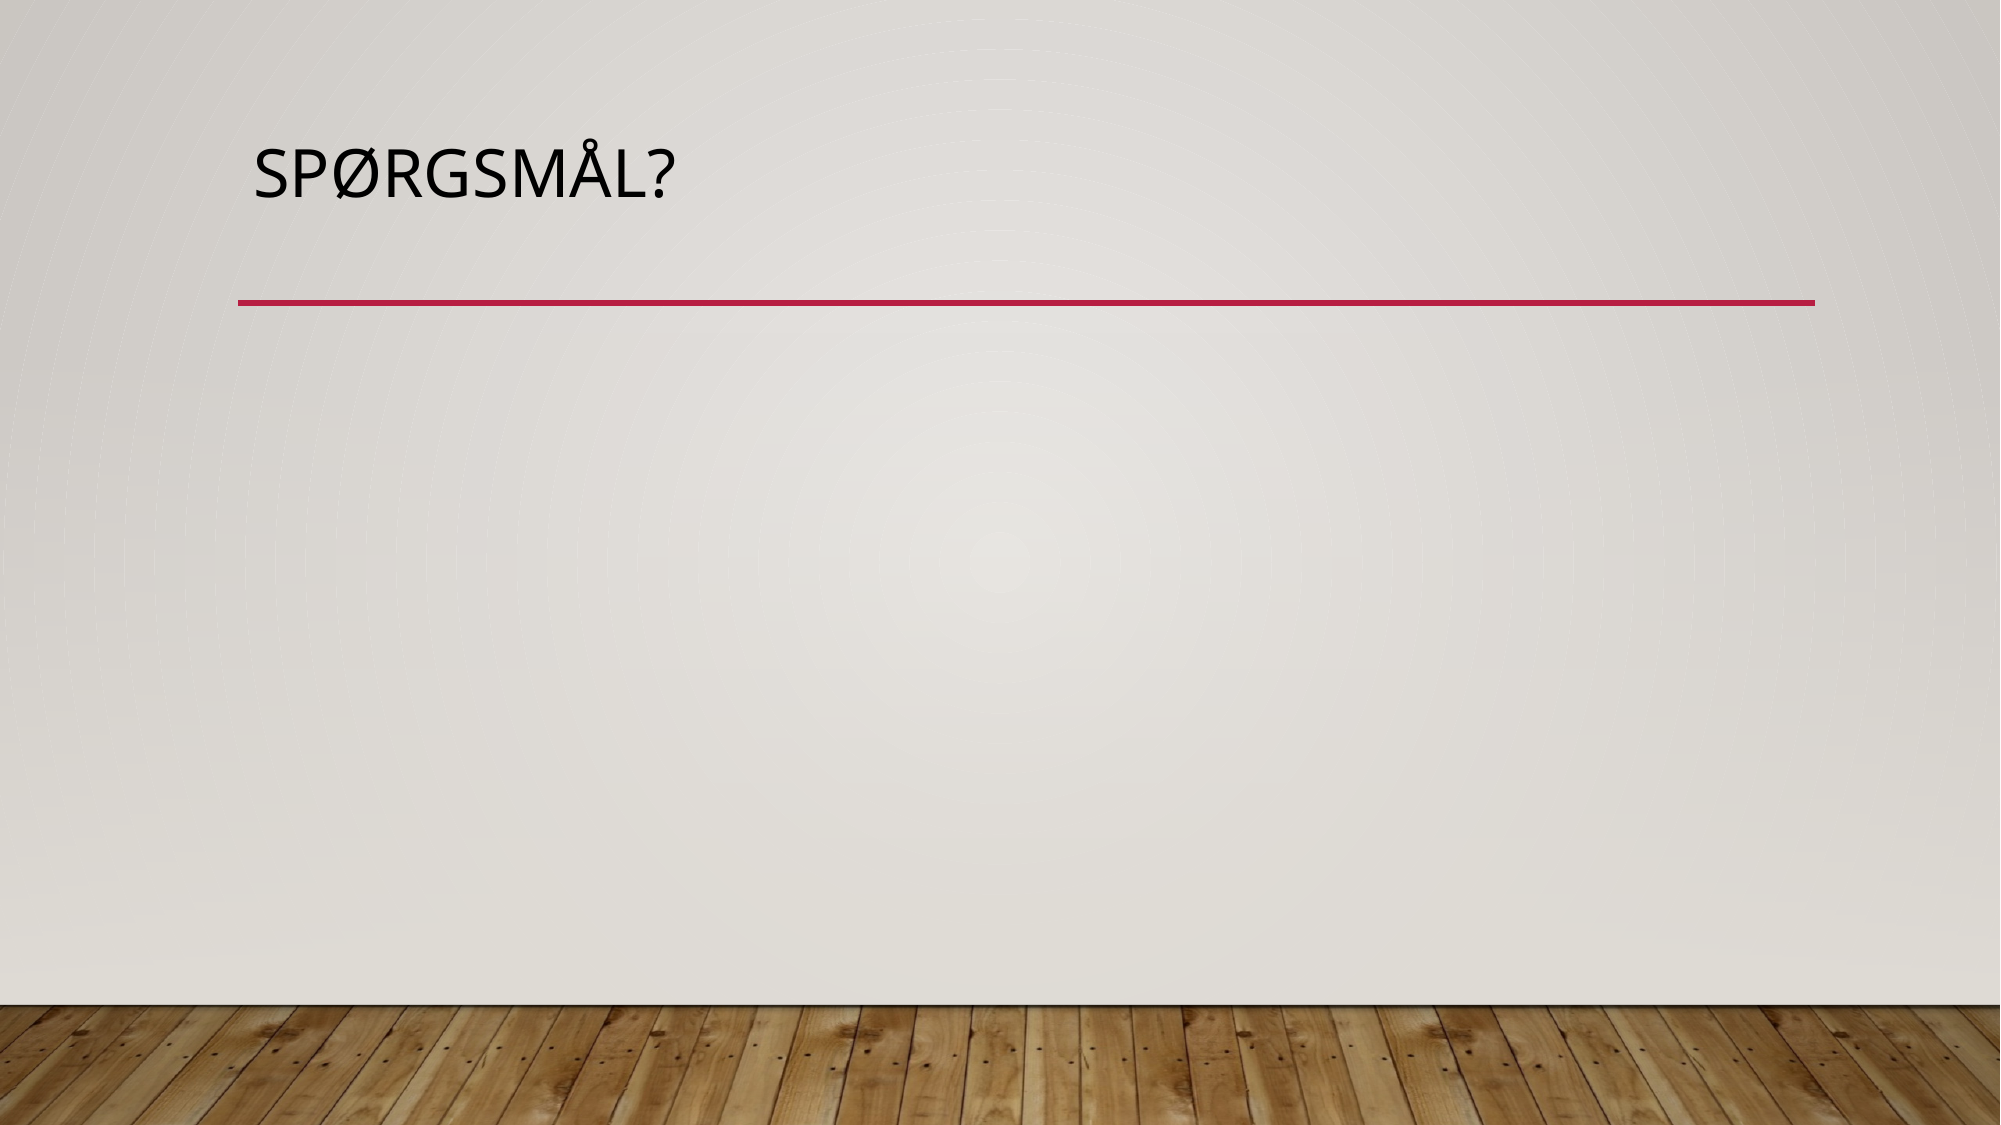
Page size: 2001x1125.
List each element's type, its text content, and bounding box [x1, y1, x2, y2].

title Spørgsmål? [238, 131, 1814, 305]
picture [0, 1005, 2000, 1125]
